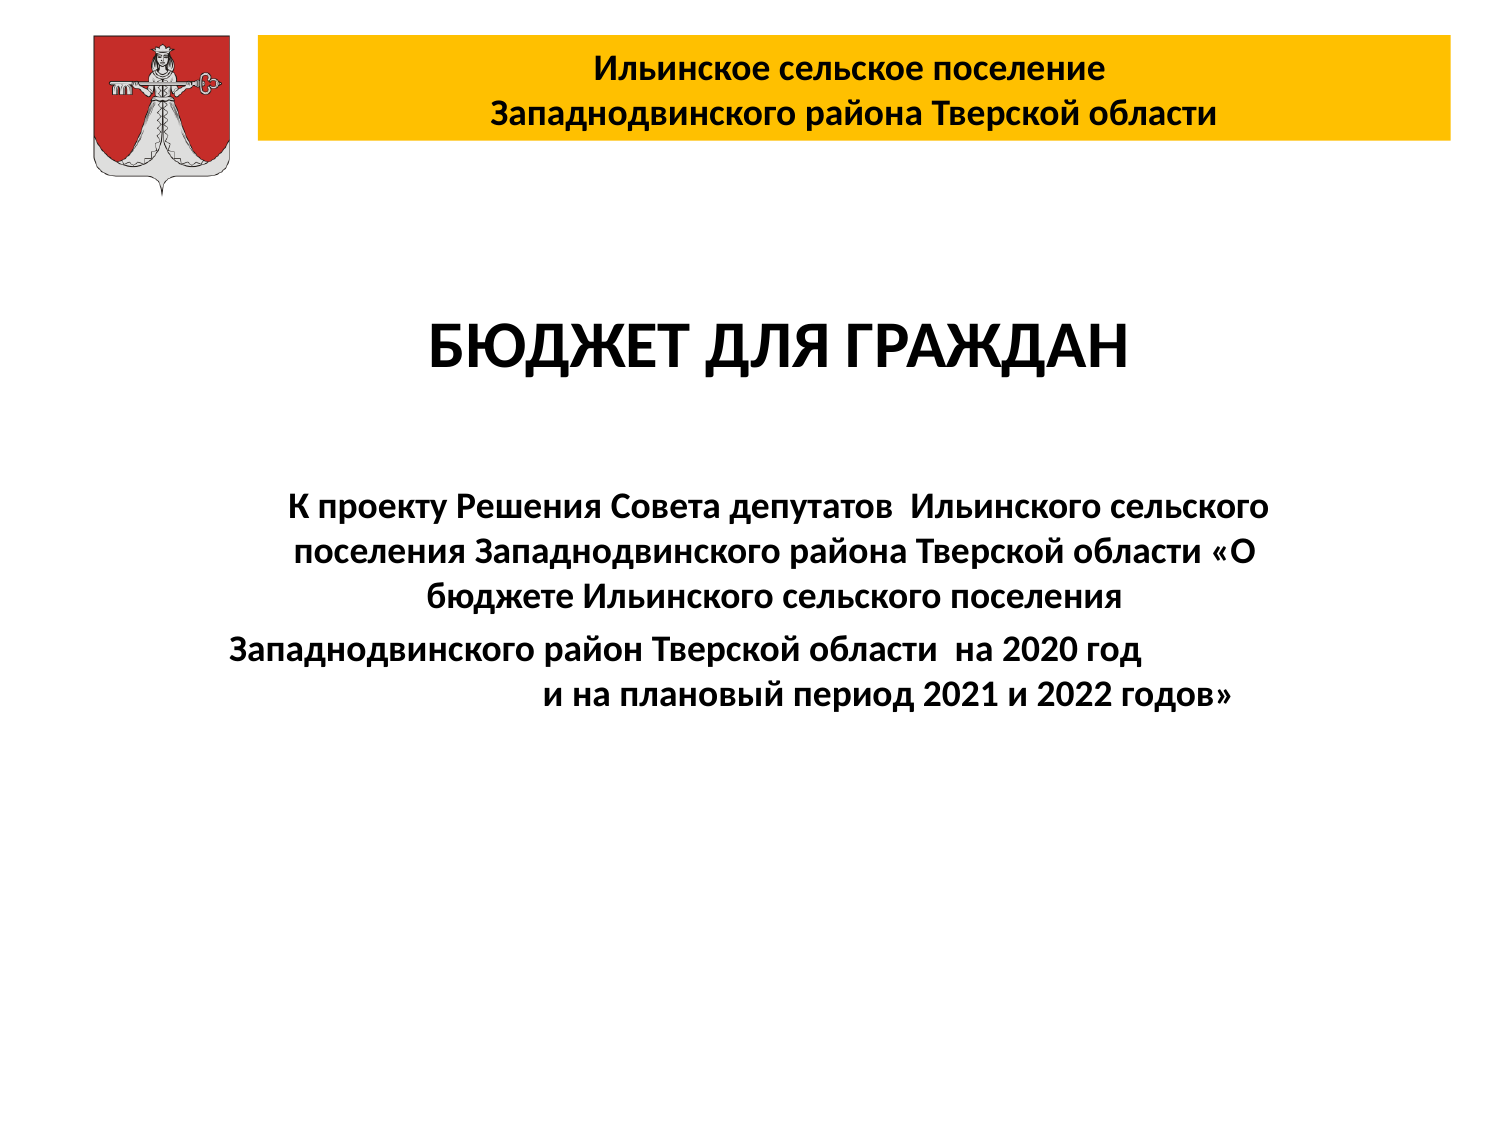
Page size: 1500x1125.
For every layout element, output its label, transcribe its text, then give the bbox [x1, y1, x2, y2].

title Ильинское сельское поселение Западнодвинского района Тверской области [257, 35, 1451, 141]
picture [93, 34, 230, 197]
subtitle БЮДЖЕТ ДЛЯ ГРАЖДАН К проекту Решения Совета депутатов Ильинского сельского поселения Западнодвинского района Тверской области «О бюджете Ильинского сельского поселения Западнодвинского район Тверской области на 2020 год и на плановый период 2021 и 2022 годов» [210, 292, 1348, 821]
